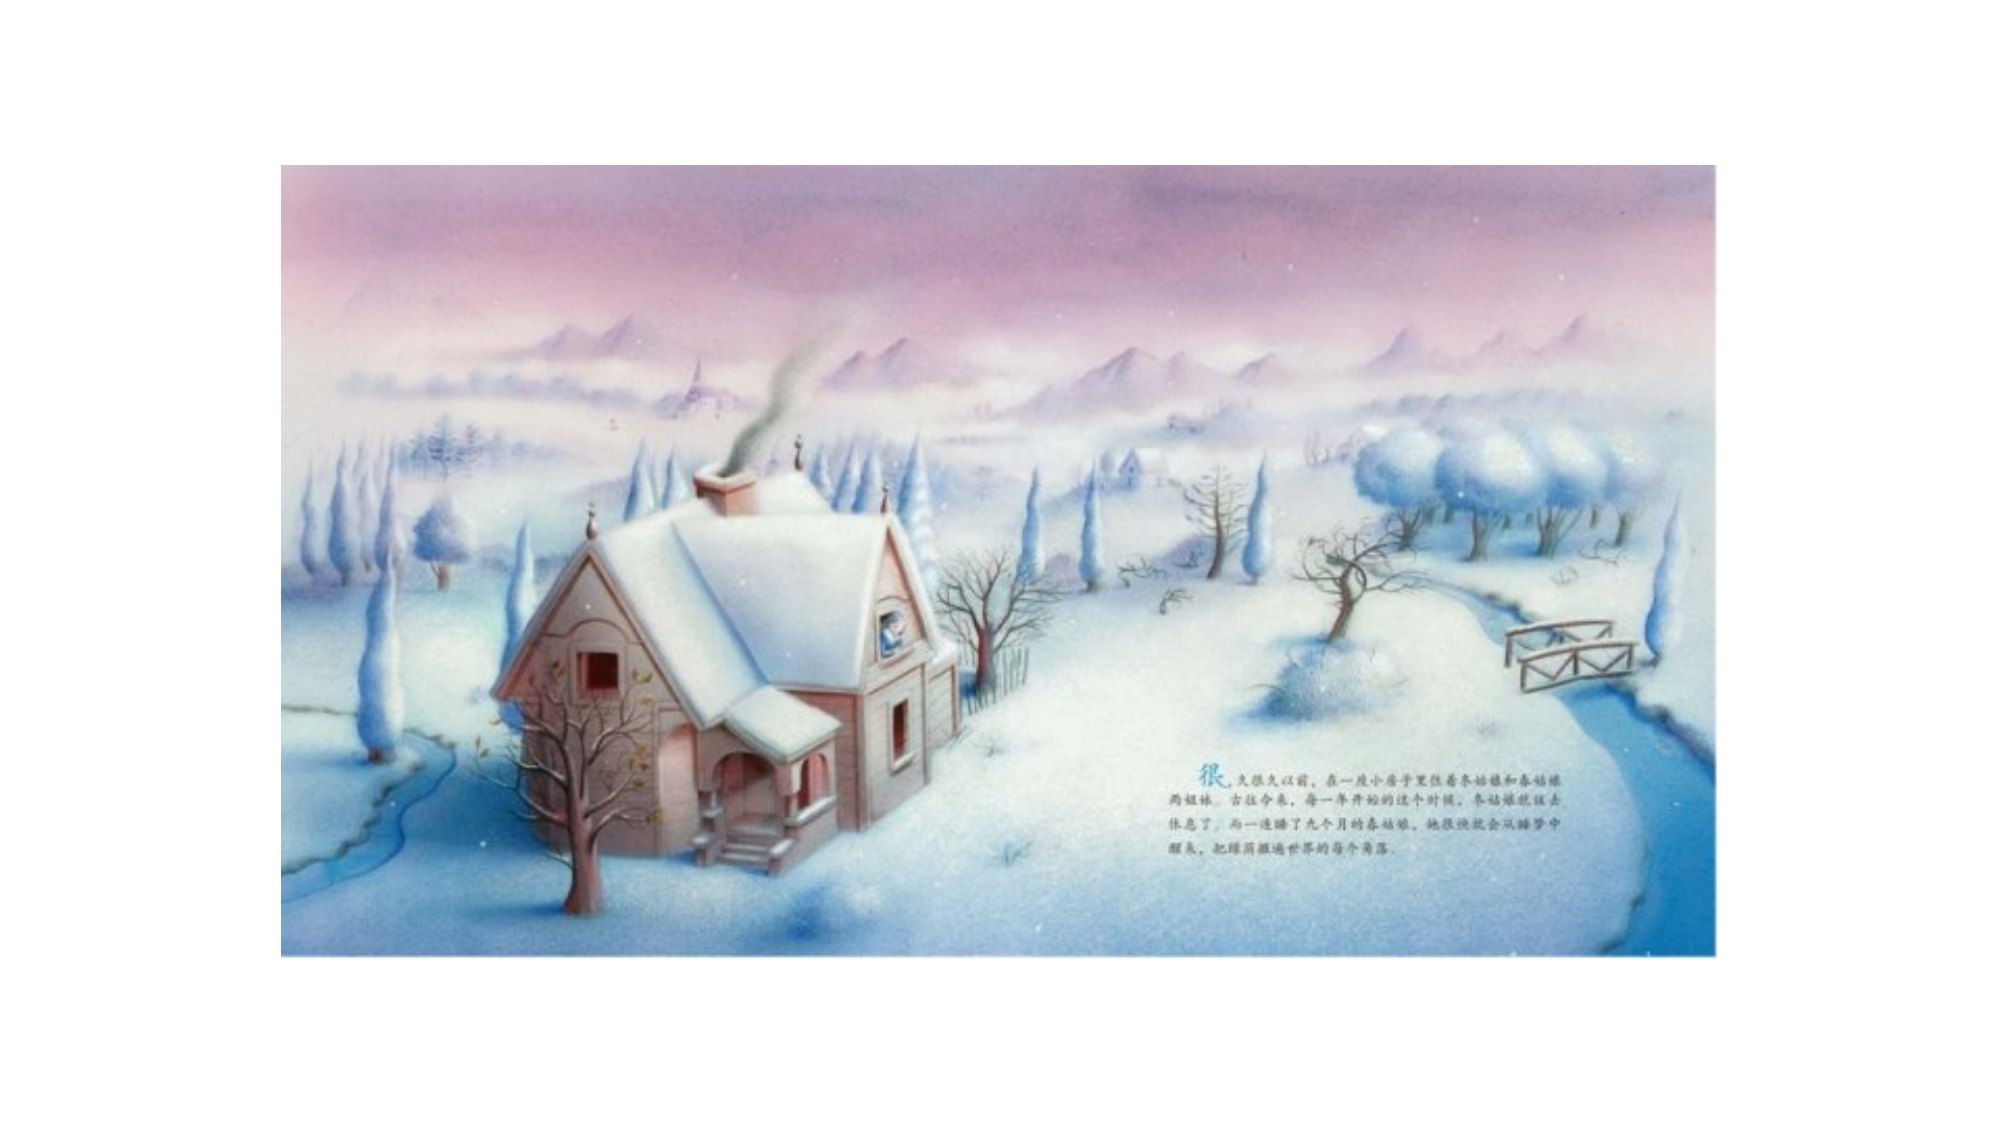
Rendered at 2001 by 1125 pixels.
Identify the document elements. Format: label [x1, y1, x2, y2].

picture [281, 165, 1719, 960]
